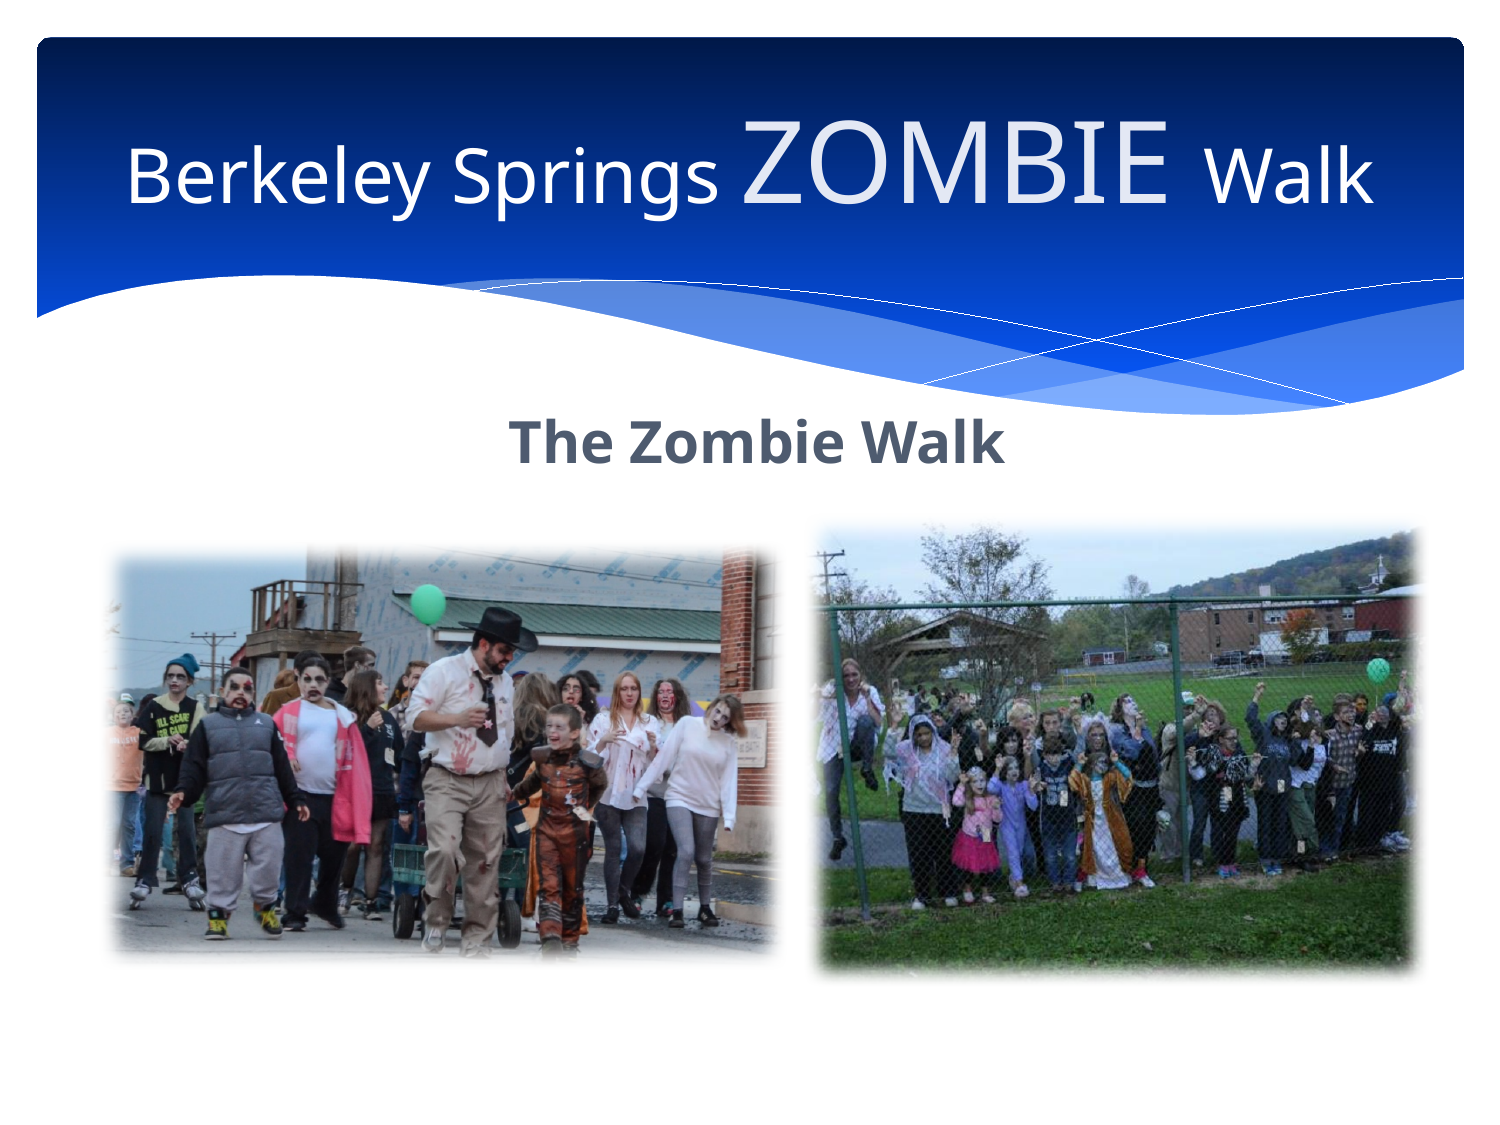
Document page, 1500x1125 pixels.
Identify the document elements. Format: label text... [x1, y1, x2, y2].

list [803, 512, 1431, 988]
list The Zombie Walk [125, 387, 1389, 493]
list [99, 540, 788, 971]
title Berkeley Springs ZOMBIE Walk [75, 55, 1425, 261]
